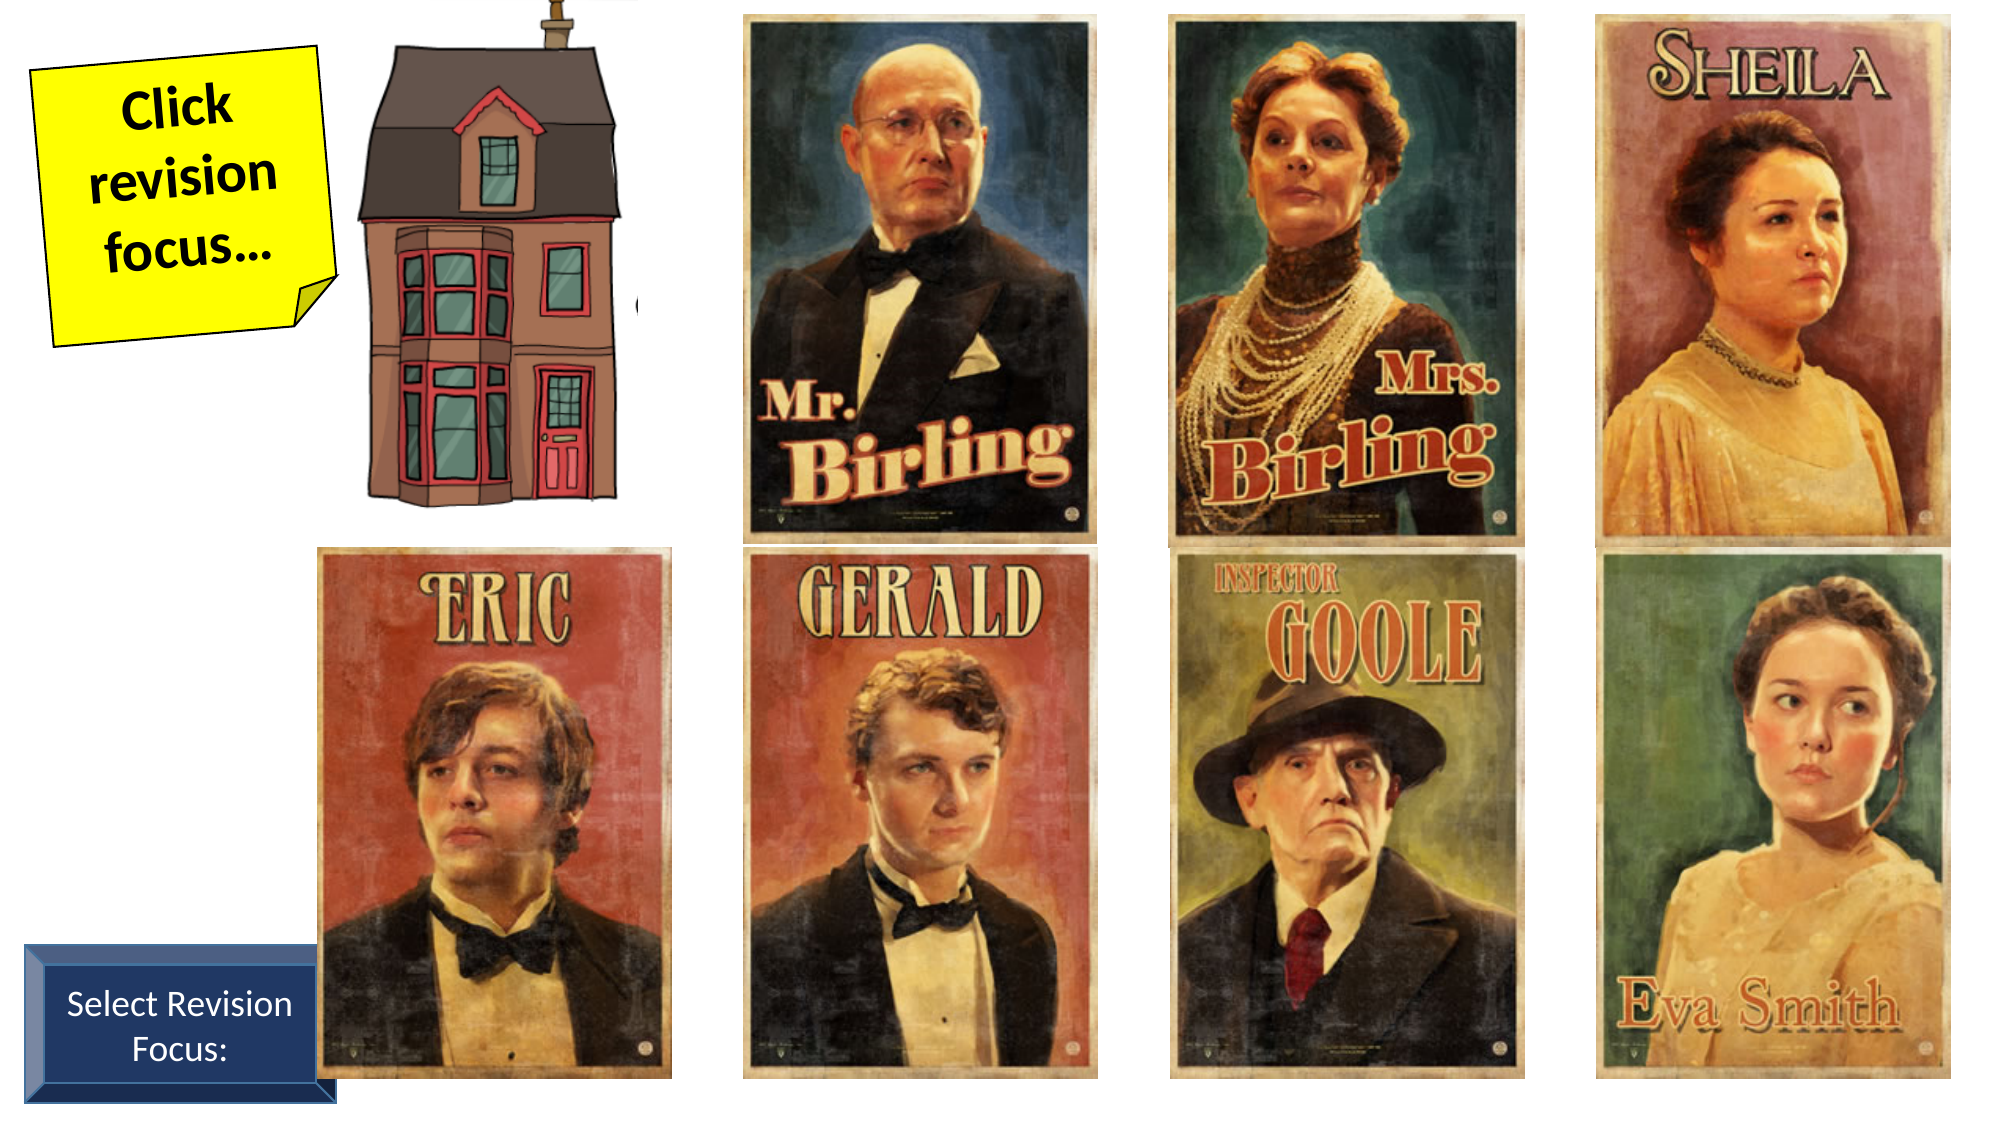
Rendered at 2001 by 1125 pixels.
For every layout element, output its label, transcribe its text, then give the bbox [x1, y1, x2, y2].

text_box Click revision focus… [28, 44, 340, 349]
picture [1168, 14, 1525, 1080]
picture [1595, 14, 1951, 1080]
picture [743, 14, 1097, 544]
picture [317, 0, 672, 1080]
picture [743, 547, 1098, 1080]
